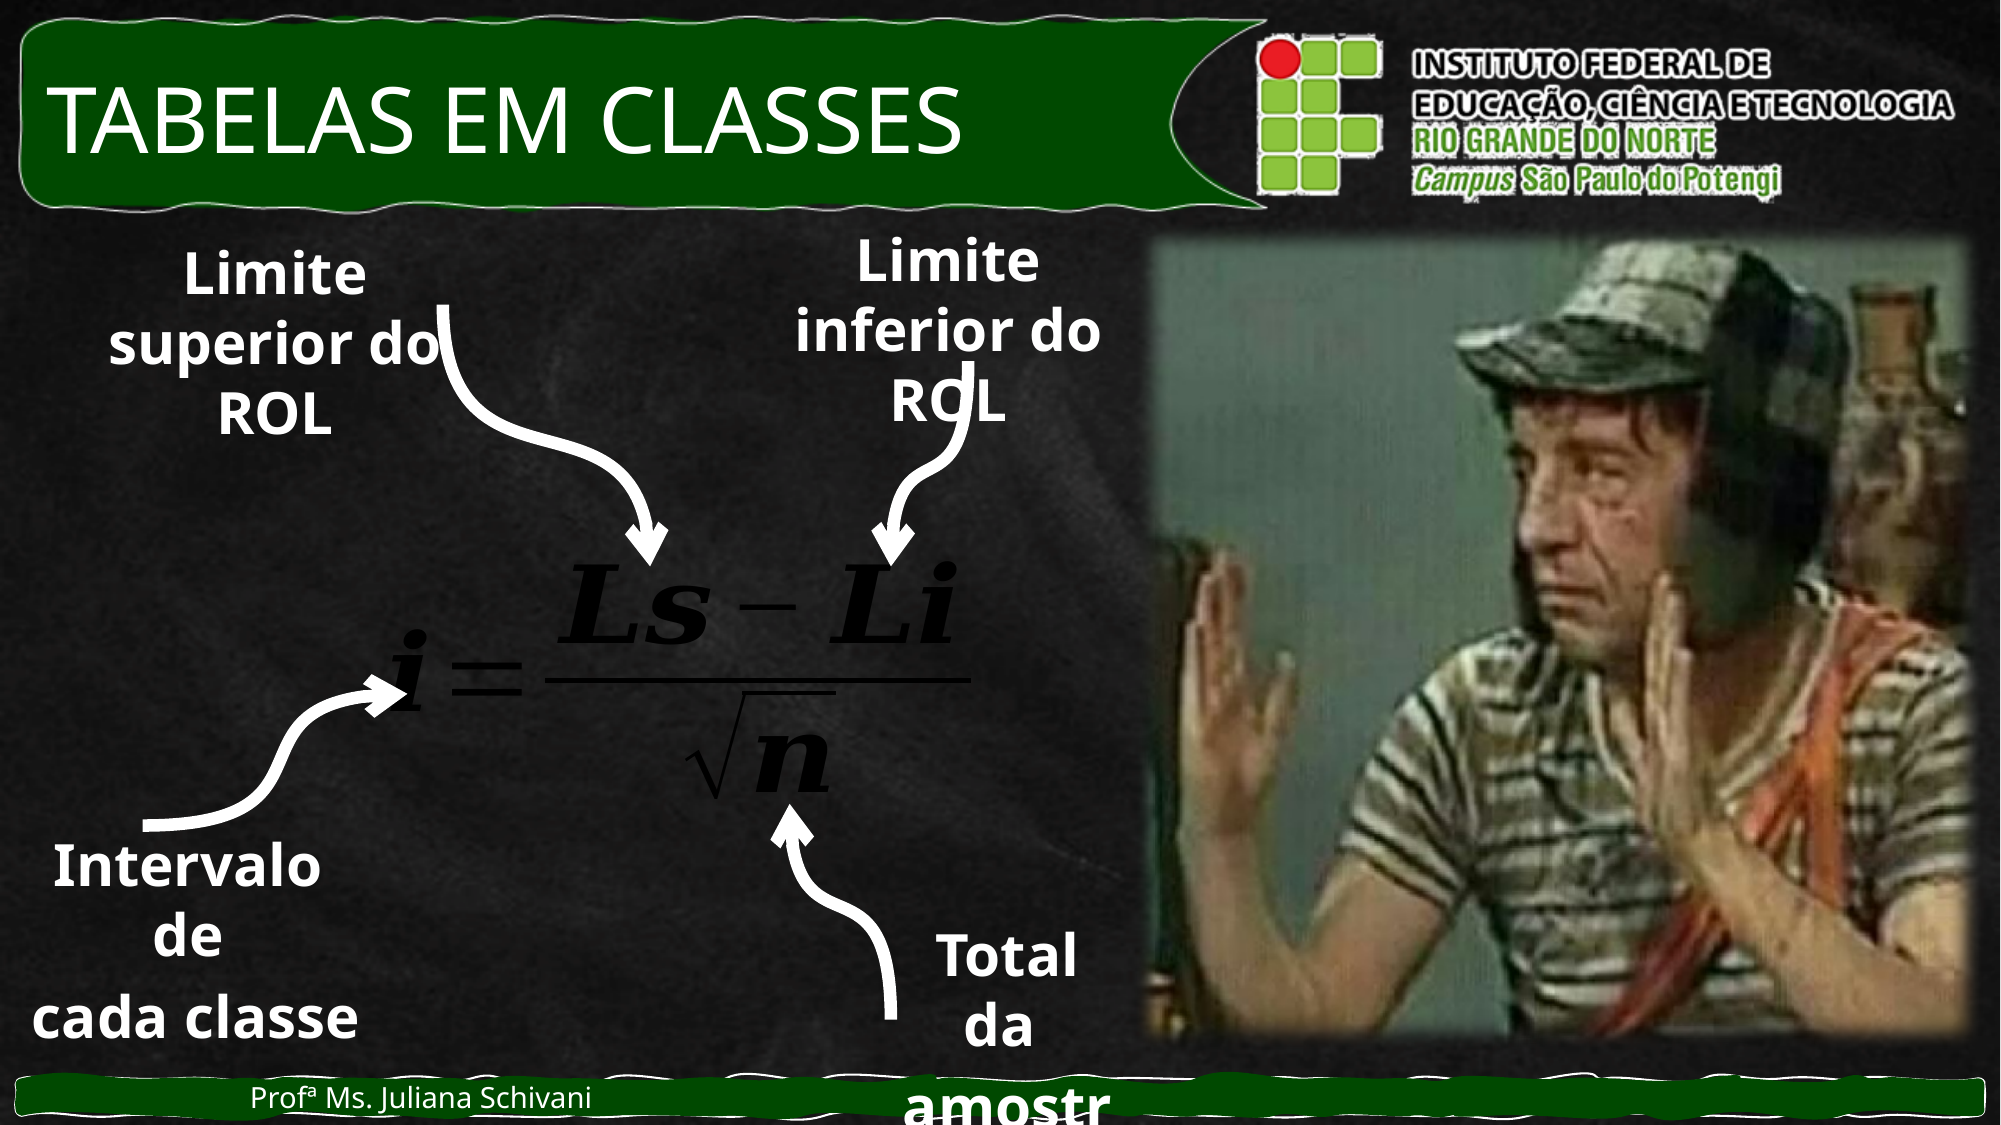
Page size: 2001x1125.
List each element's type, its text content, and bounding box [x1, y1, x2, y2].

title TABELAS EM CLASSES [31, 53, 1196, 194]
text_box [732, 861, 949, 963]
text_box Profª Ms. Juliana Schivani [14, 1071, 1987, 1121]
text_box Total da amostra [878, 910, 1136, 1057]
text_box Limite superior do ROL [50, 228, 500, 387]
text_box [826, 425, 1033, 503]
picture [0, 0, 2001, 1125]
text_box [415, 331, 678, 539]
text_box Intervalo de cada classe [0, 820, 377, 1018]
text_box Limite inferior do ROL [724, 215, 1174, 362]
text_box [142, 693, 408, 826]
